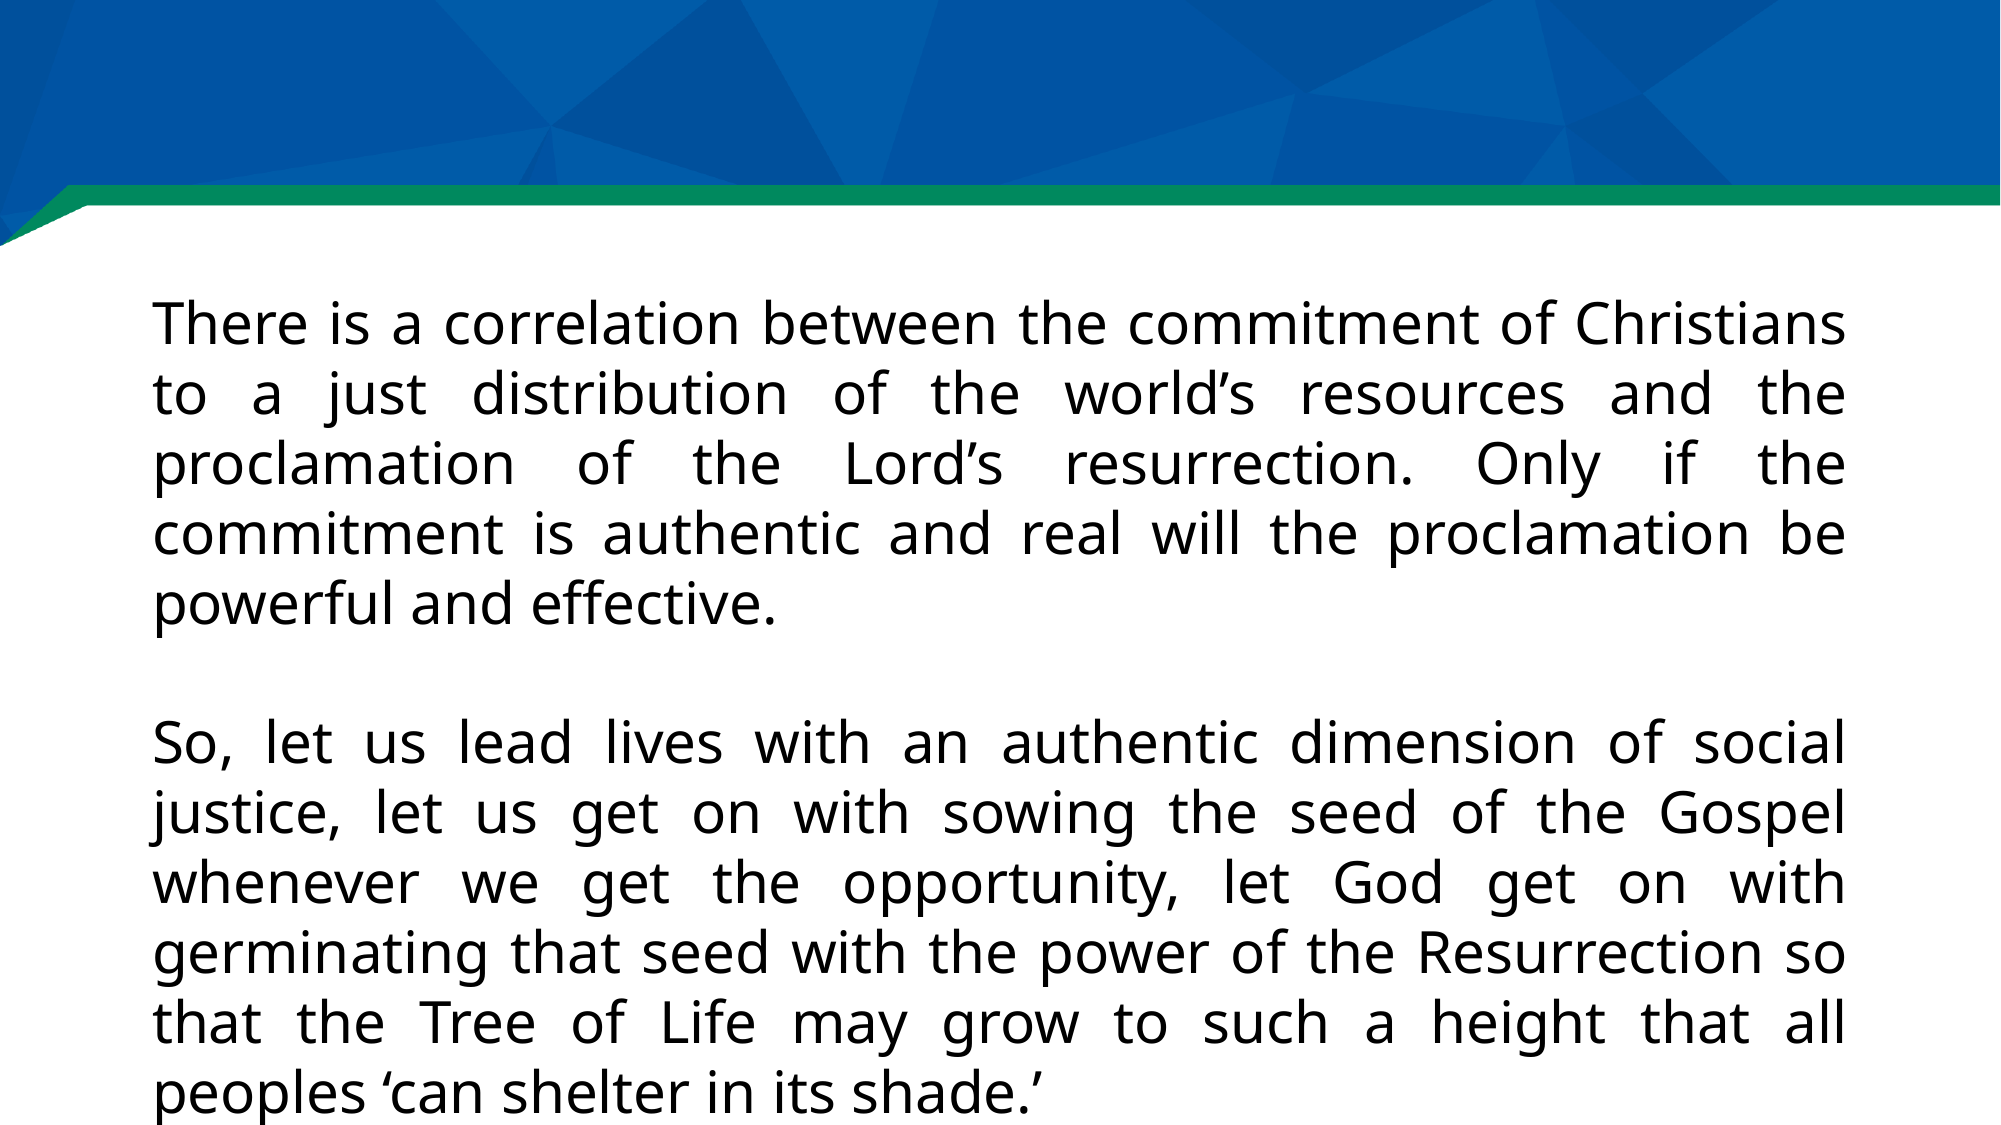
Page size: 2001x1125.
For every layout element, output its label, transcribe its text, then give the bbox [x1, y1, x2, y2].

text_box There is a correlation between the commitment of Christians to a just distribution of the world’s resources and the proclamation of the Lord’s resurrection. Only if the commitment is authentic and real will the proclamation be powerful and effective. So, let us lead lives with an authentic dimension of social justice, let us get on with sowing the seed of the Gospel whenever we get the opportunity, let God get on with germinating that seed with the power of the Resurrection so that the Tree of Life may grow to such a height that all peoples ‘can shelter in its shade.’ © Fr Michael Tate [137, 278, 1863, 1125]
picture [0, 0, 2001, 1125]
